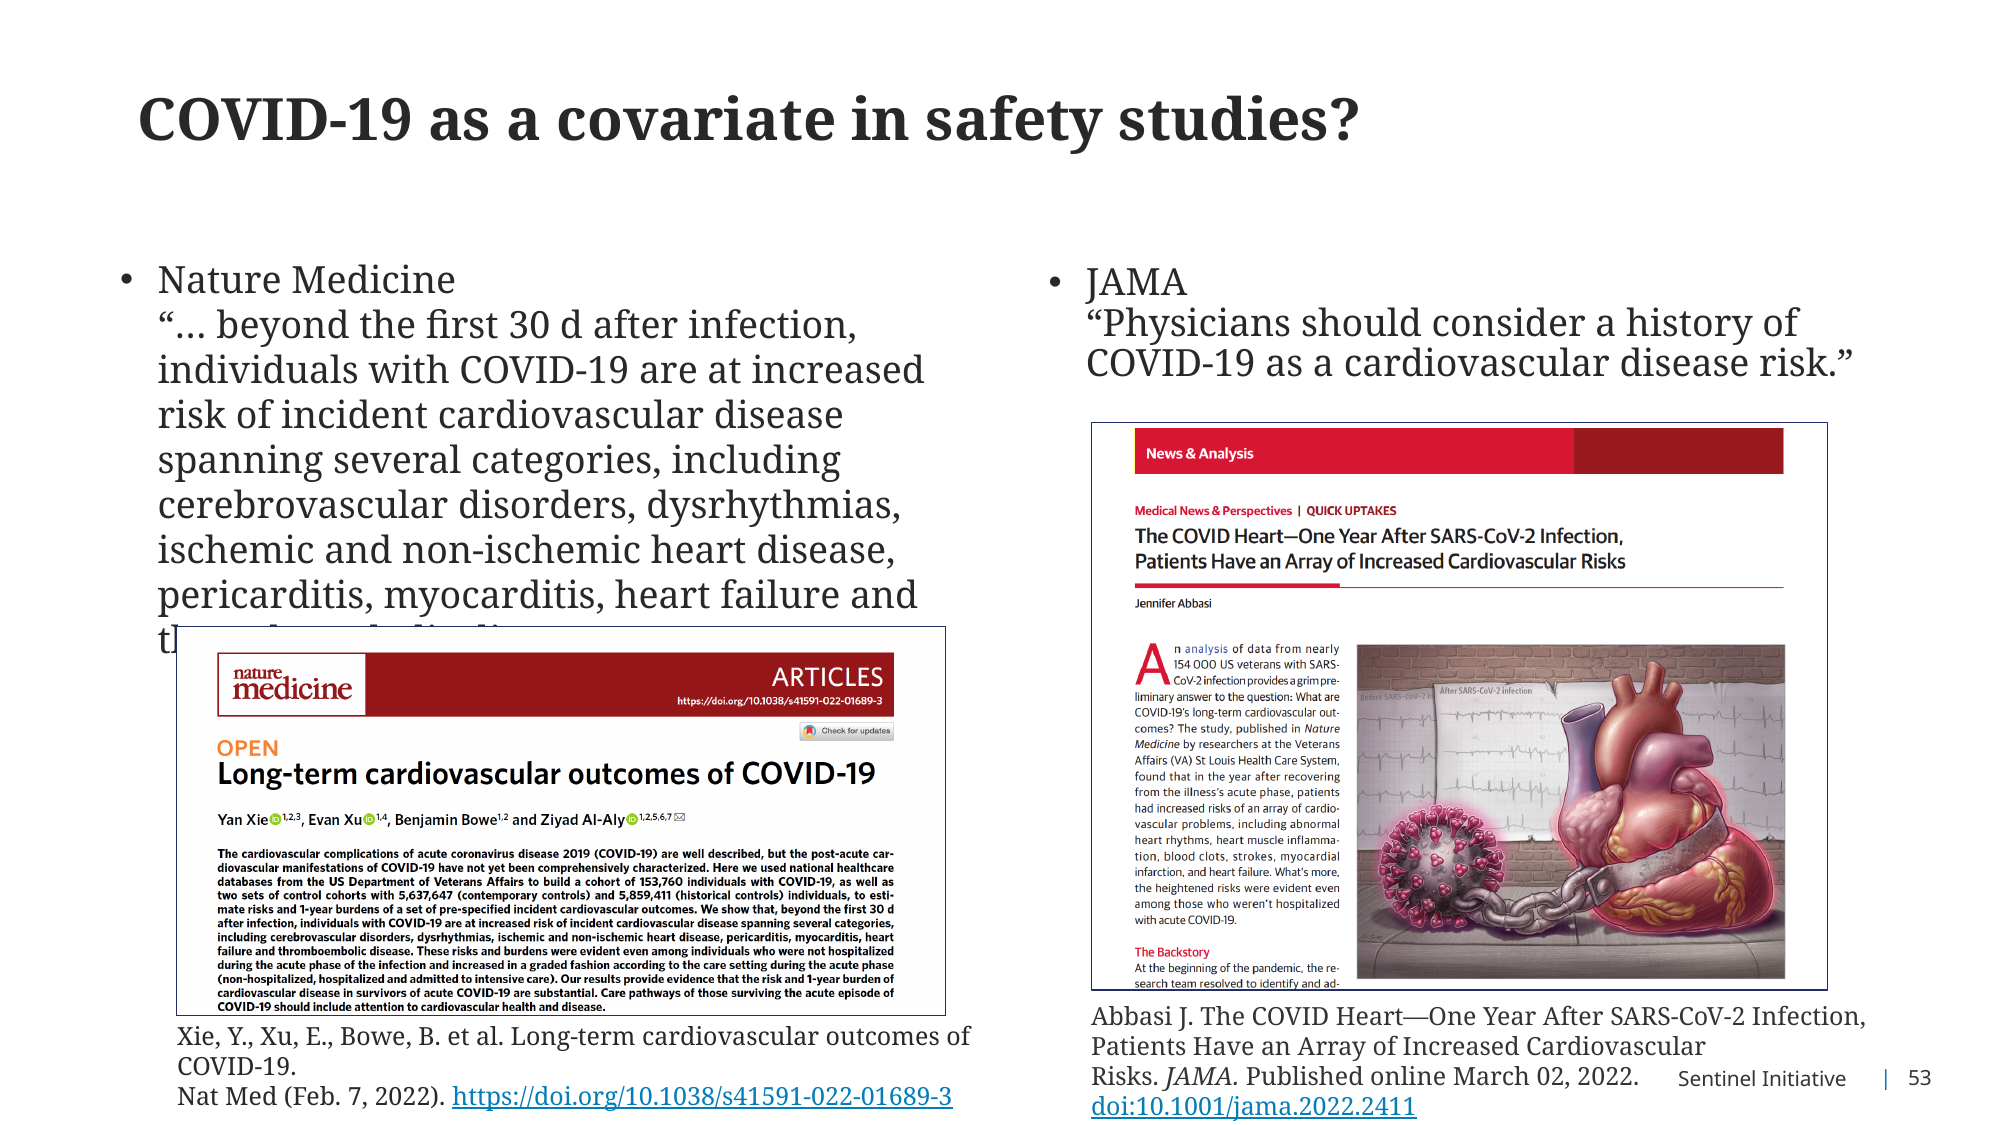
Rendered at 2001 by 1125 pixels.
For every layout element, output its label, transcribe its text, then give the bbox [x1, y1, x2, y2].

list Nature Medicine “… beyond the first 30 d after infection, individuals with COVID-19 are at increased risk of incident cardiovascular disease spanning several categories, including cerebrovascular disorders, dysrhythmias, ischemic and non-ischemic heart disease, pericarditis, myocarditis, heart failure and thromboembolic disease.” [120, 255, 967, 590]
text_box Xie, Y., Xu, E., Bowe, B. et al. Long-term cardiovascular outcomes of COVID-19. Nat Med (Feb. 7, 2022). https://doi.org/10.1038/s41591-022-01689-3 [162, 1013, 987, 1122]
picture [1091, 423, 1827, 990]
title COVID-19 as a covariate in safety studies? [137, 33, 1863, 152]
picture [176, 626, 946, 1016]
text_box Abbasi J. The COVID Heart—One Year After SARS-CoV-2 Infection, Patients Have an Array of Increased Cardiovascular Risks. JAMA. Published online March 02, 2022. doi:10.1001/jama.2022.2411 [1076, 992, 1901, 1125]
text_box JAMA “Physicians should consider a history of COVID-19 as a cardiovascular disease risk.” [1033, 255, 1880, 410]
